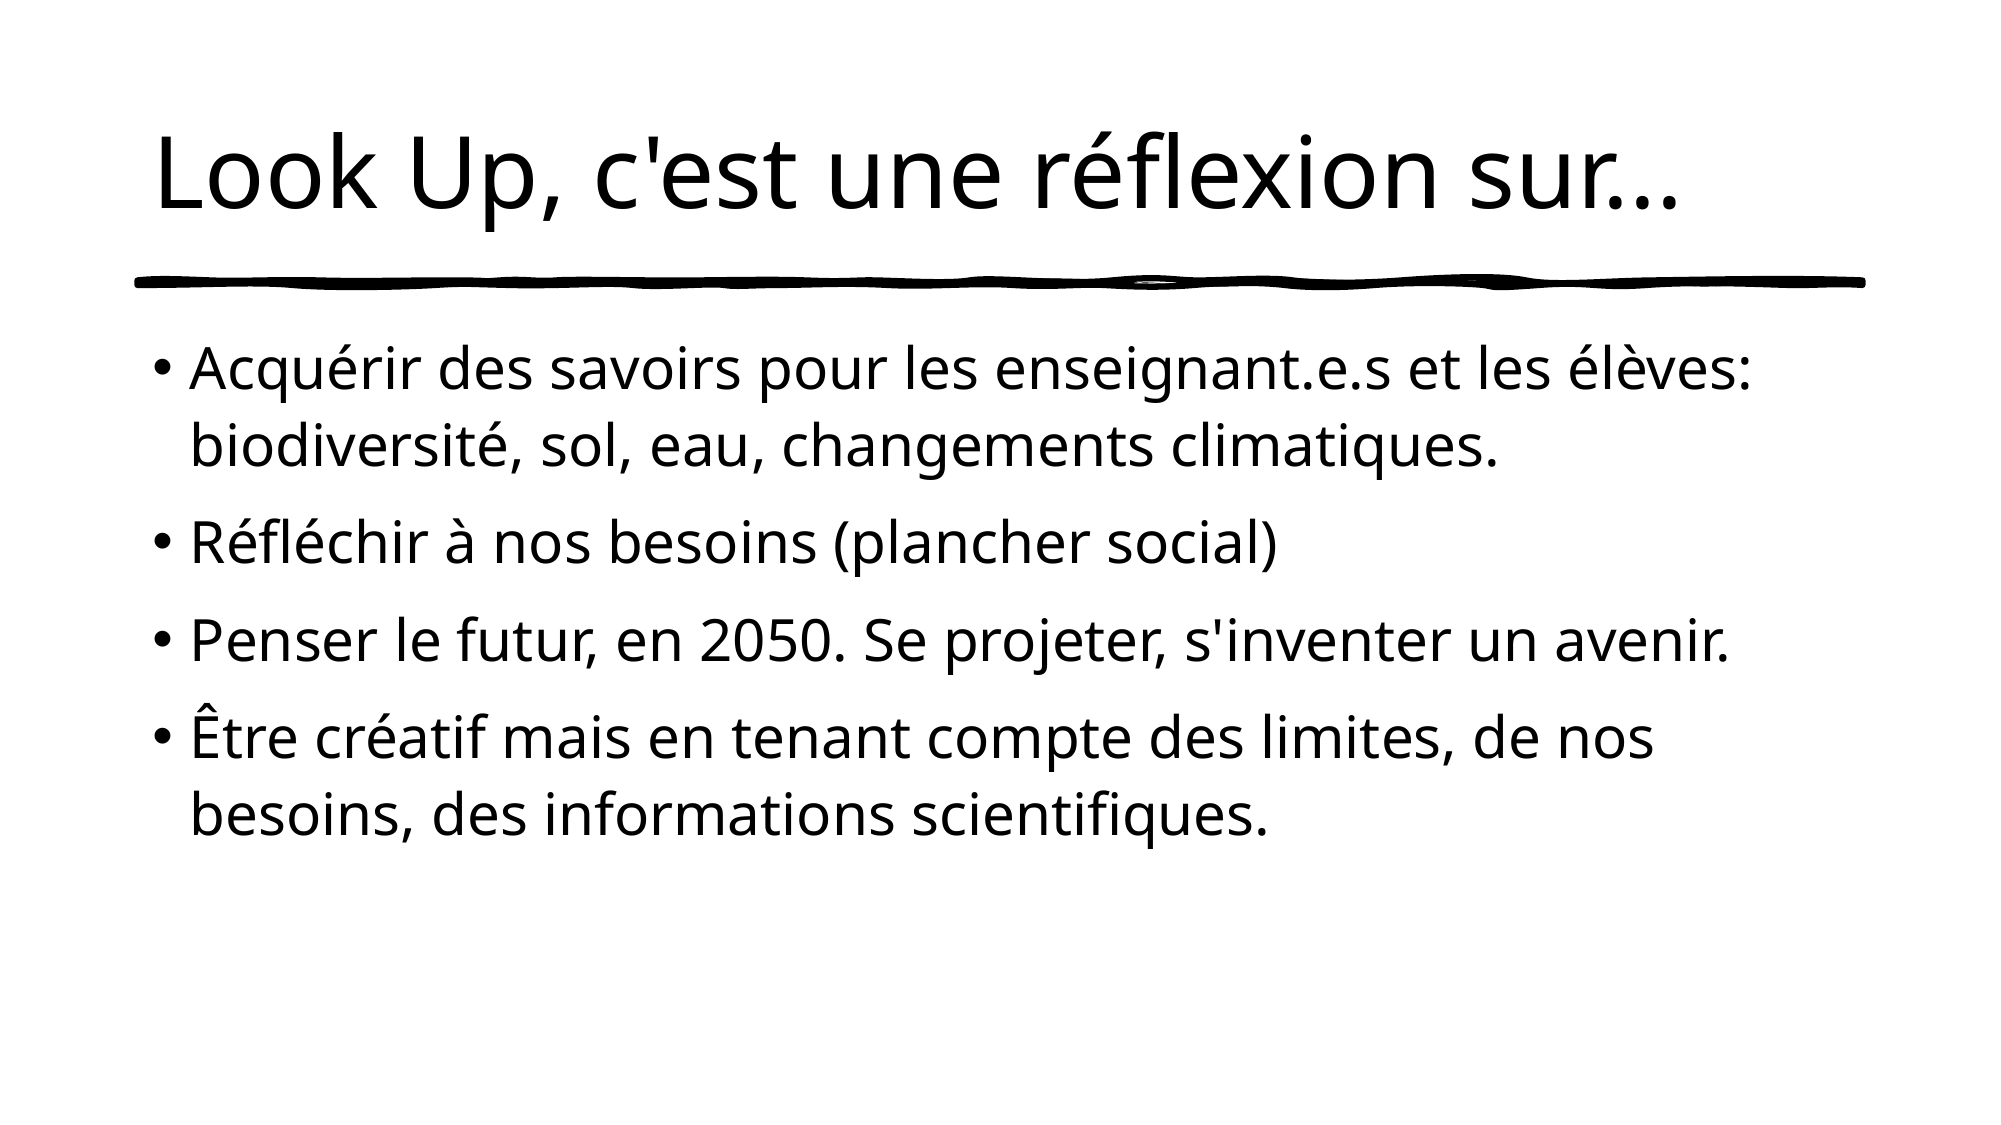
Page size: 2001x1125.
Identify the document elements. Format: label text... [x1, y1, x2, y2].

title Look Up, c'est une réflexion sur... [137, 59, 1863, 278]
list Acquérir des savoirs pour les enseignant.e.s et les élèves: biodiversité, sol, eau, changements climatiques. Réfléchir à nos besoins (plancher social) Penser le futur, en 2050. Se projeter, s'inventer un avenir. Être créatif mais en tenant compte des limites, de nos besoins, des informations scientifiques. [137, 316, 1863, 1014]
